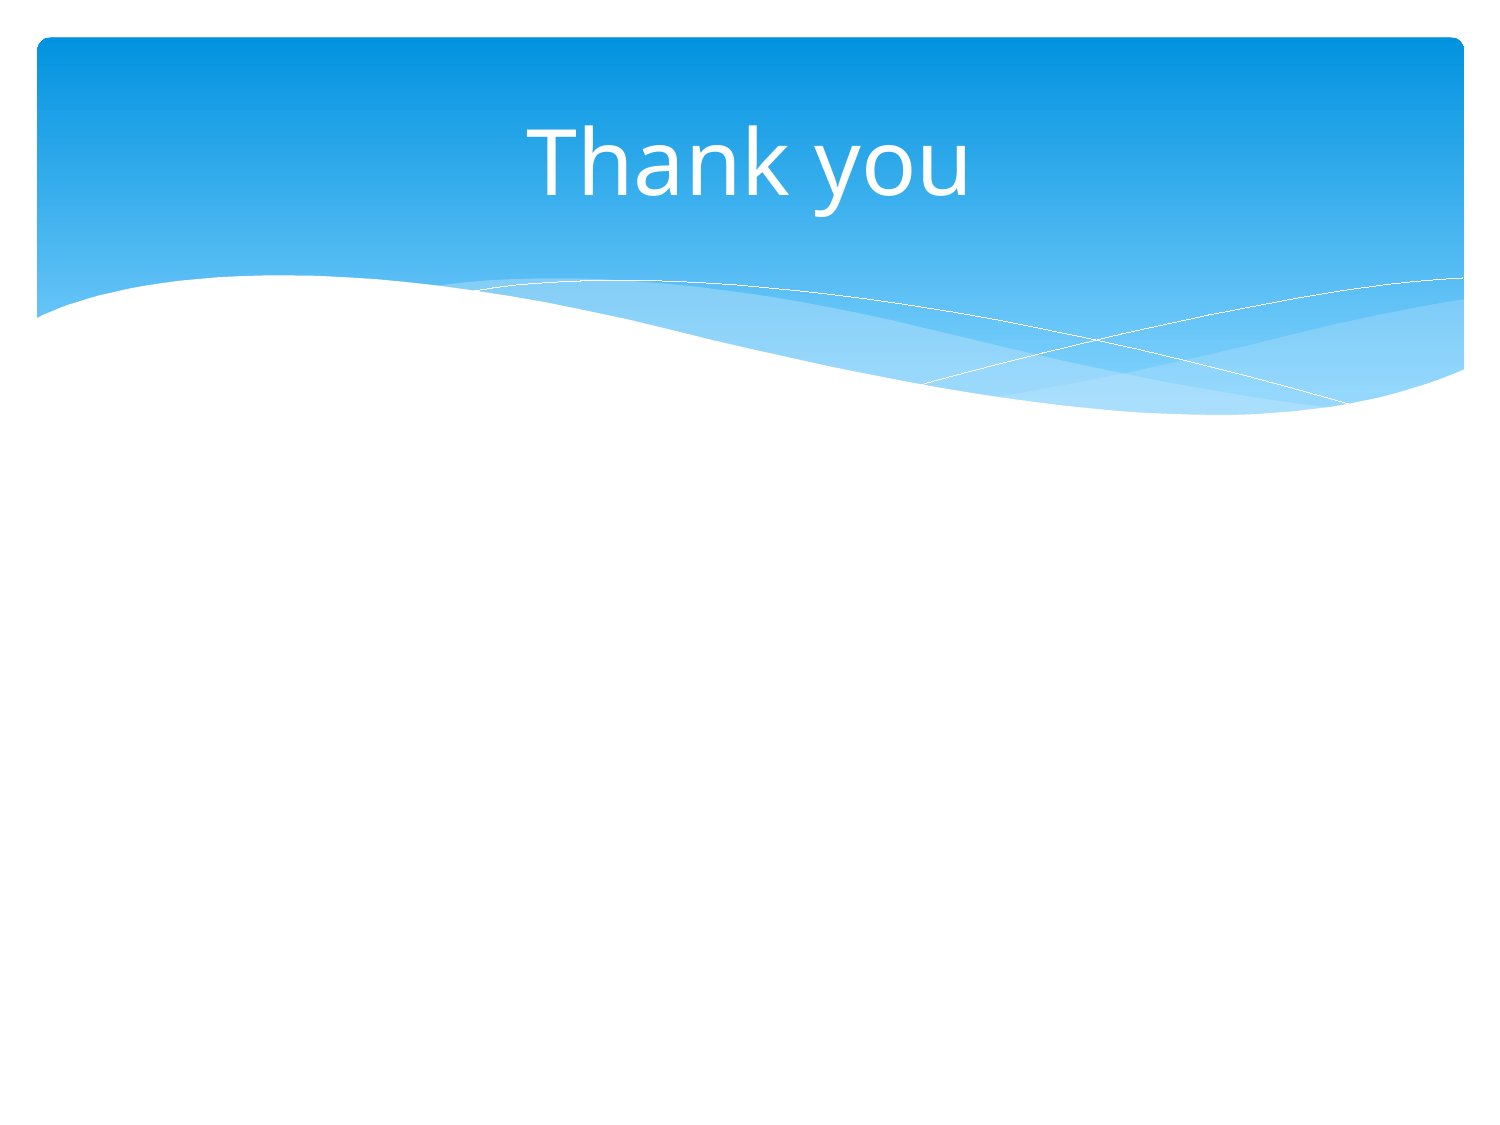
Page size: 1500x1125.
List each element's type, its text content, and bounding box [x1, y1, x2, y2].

title Thank you [75, 55, 1425, 261]
